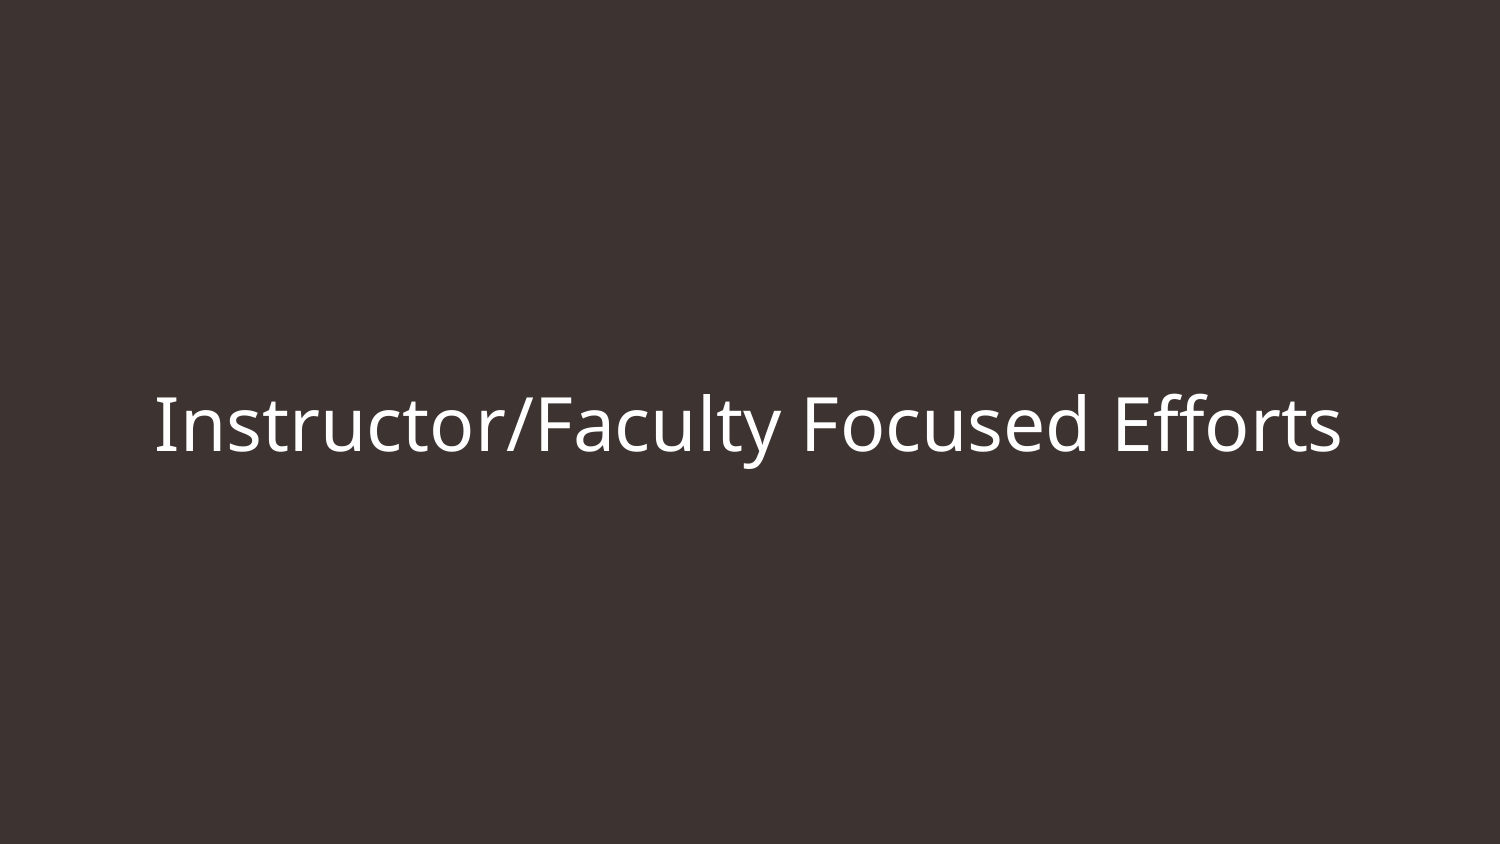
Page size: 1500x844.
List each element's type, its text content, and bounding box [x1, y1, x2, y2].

title Instructor/Faculty Focused Efforts [51, 352, 1449, 491]
